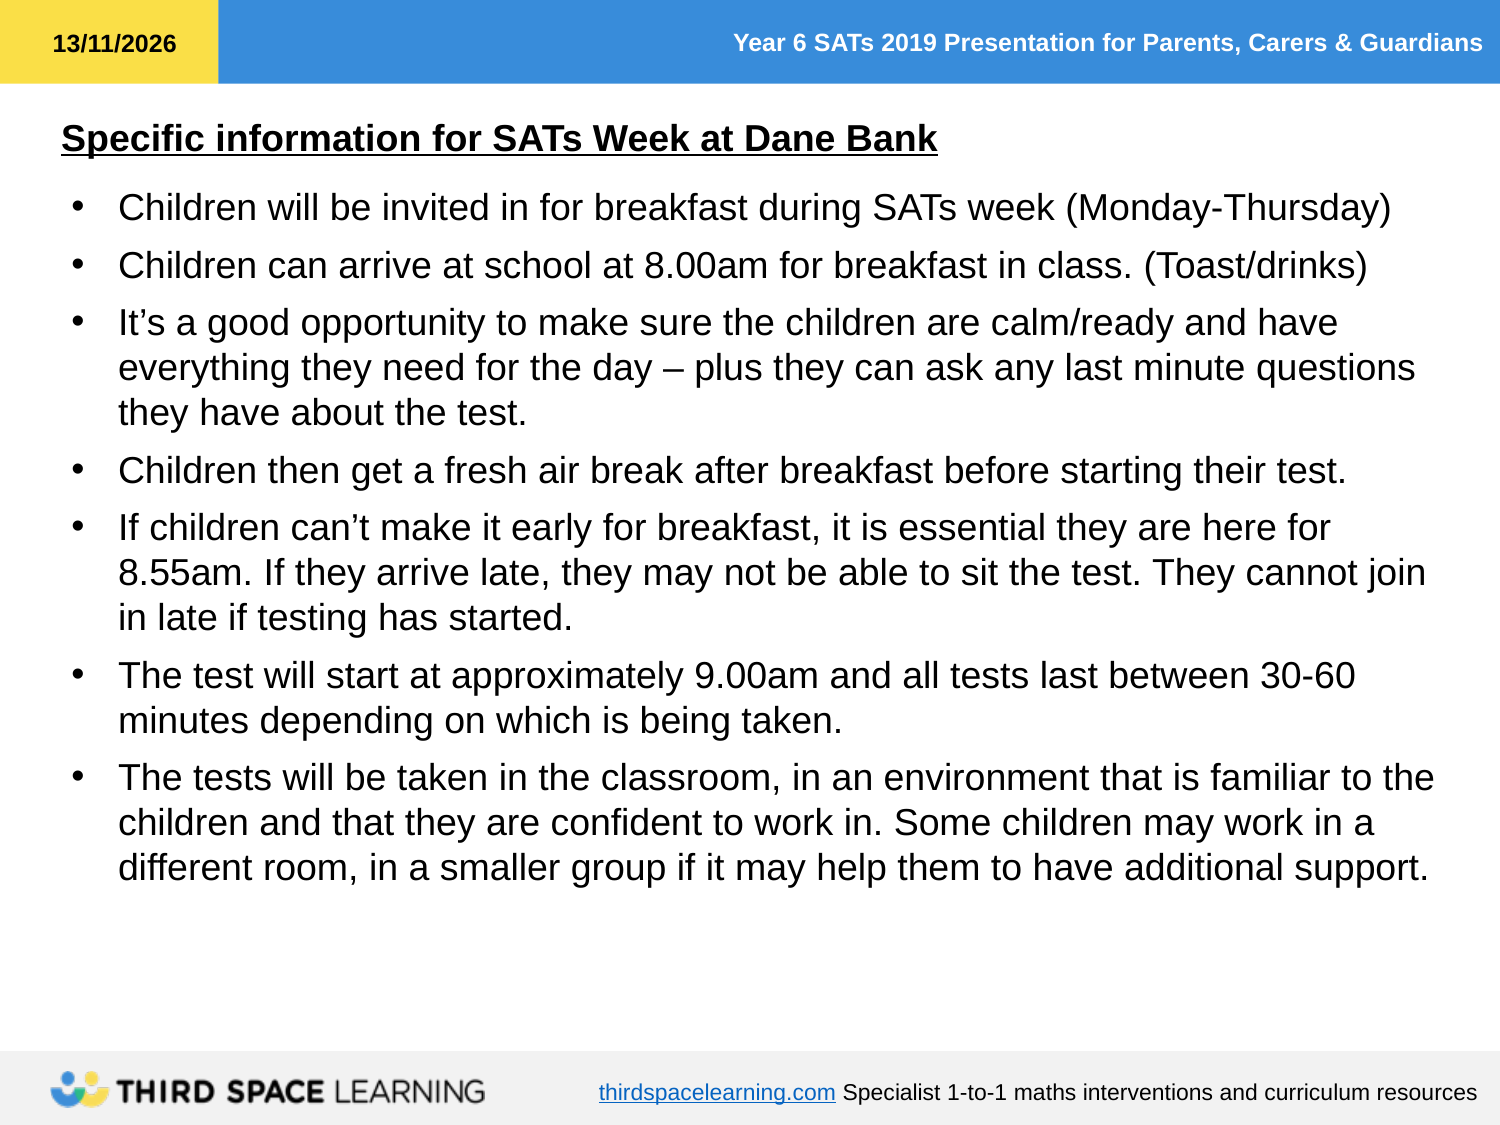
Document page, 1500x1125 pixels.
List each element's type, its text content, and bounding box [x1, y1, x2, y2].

picture [50, 1071, 485, 1108]
text_box Specific information for SATs Week at Dane Bank [46, 106, 954, 167]
text_box Children will be invited in for breakfast during SATs week (Monday-Thursday) Children can arrive at school at 8.00am for breakfast in class. (Toast/drinks) It’s a good opportunity to make sure the children are calm/ready and have everything they need for the day – plus they can ask any last minute questions they have about the test. Children then get a fresh air break after breakfast before starting their test. If children can’t make it early for breakfast, it is essential they are here for 8.55am. If they arrive late, they may not be able to sit the test. They cannot join in late if testing has started. The test will start at approximately 9.00am and all tests last between 30-60 minutes depending on which is being taken. The tests will be taken in the classroom, in an environment that is familiar to the children and that they are confident to work in. Some children may work in a different room, in a smaller group if it may help them to have additional support. [56, 175, 1465, 1014]
